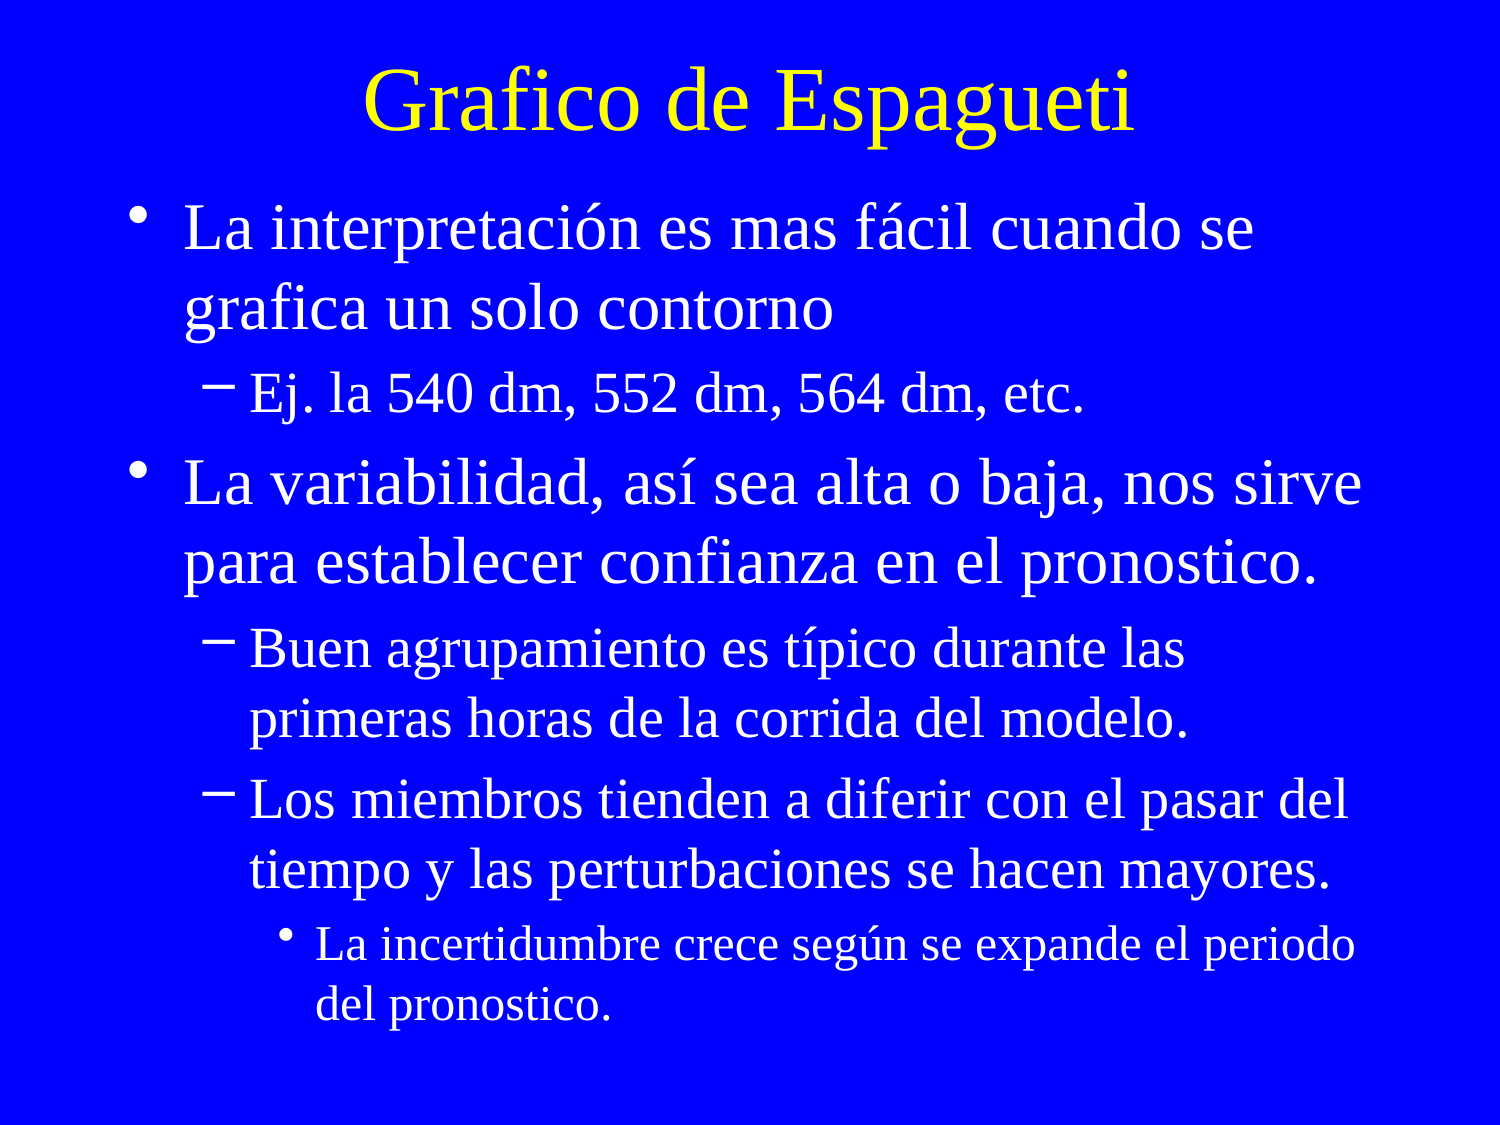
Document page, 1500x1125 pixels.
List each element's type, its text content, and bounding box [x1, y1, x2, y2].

title Grafico de Espagueti [112, 0, 1388, 174]
list La interpretación es mas fácil cuando se grafica un solo contorno Ej. la 540 dm, 552 dm, 564 dm, etc. La variabilidad, así sea alta o baja, nos sirve para establecer confianza en el pronostico. Buen agrupamiento es típico durante las primeras horas de la corrida del modelo. Los miembros tienden a diferir con el pasar del tiempo y las perturbaciones se hacen mayores. La incertidumbre crece según se expande el periodo del pronostico. [112, 174, 1388, 938]
